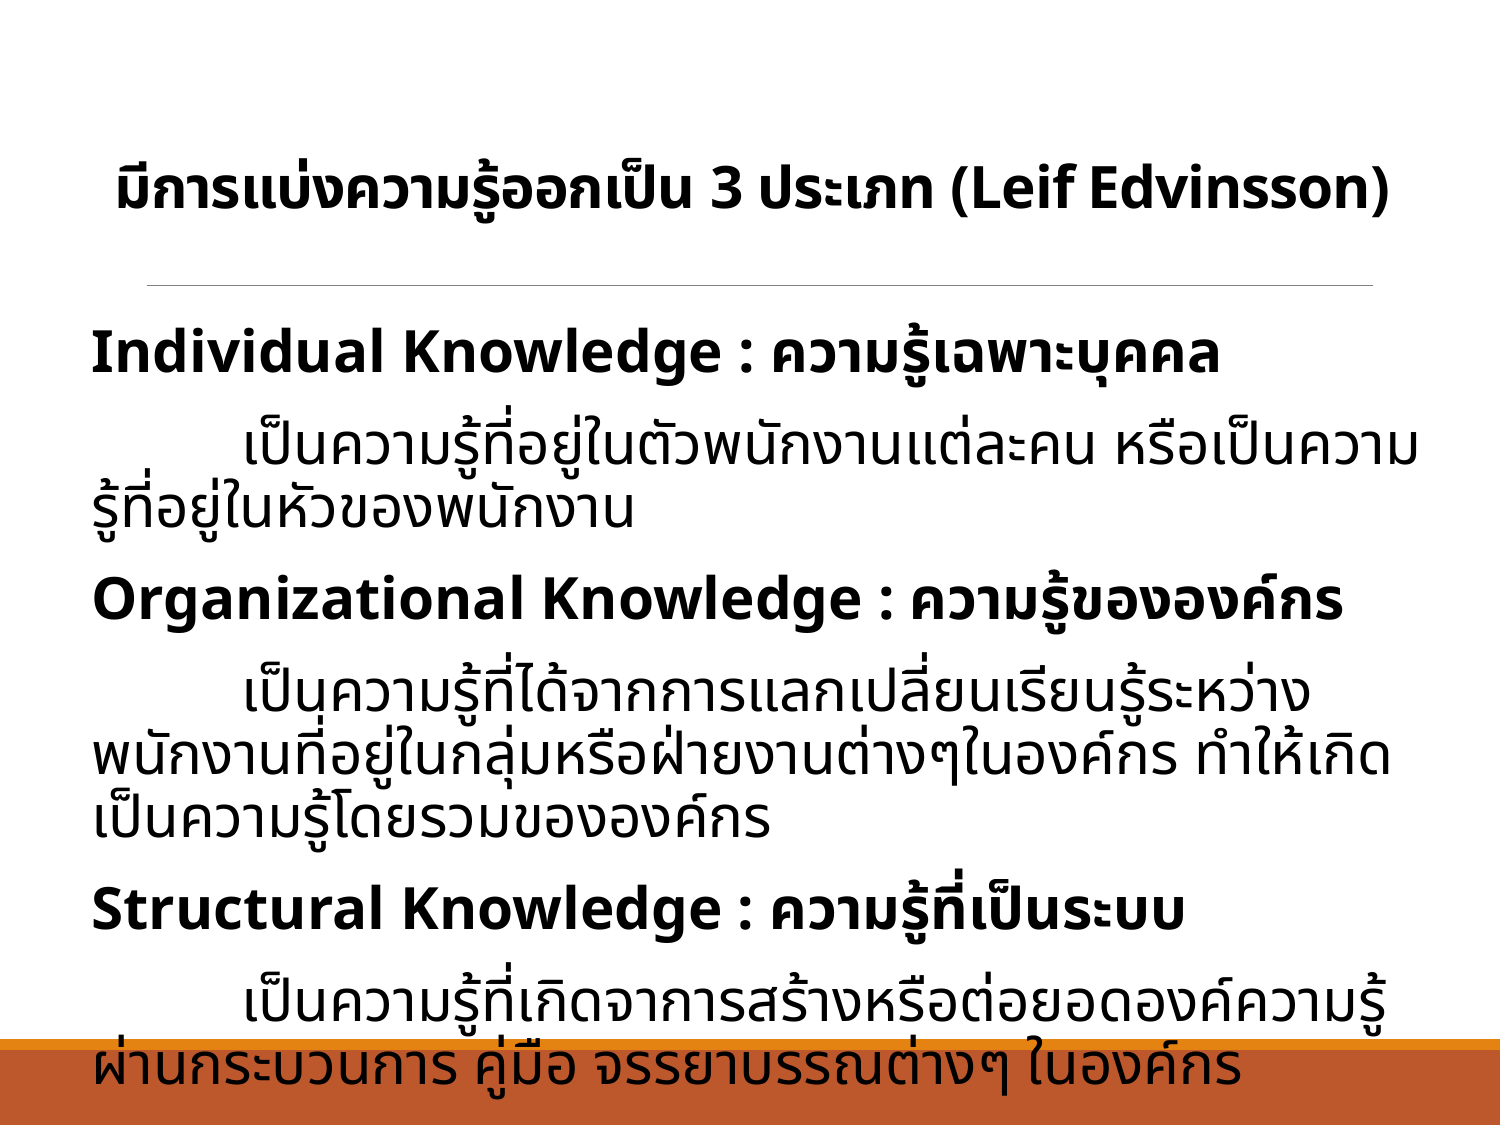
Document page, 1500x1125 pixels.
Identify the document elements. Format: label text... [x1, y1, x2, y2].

title มีการแบ่งความรู้ออกเป็น 3 ประเภท (Leif Edvinsson) [99, 116, 1422, 229]
list Individual Knowledge : ความรู้เฉพาะบุคคล เป็นความรู้ที่อยู่ในตัวพนักงานแต่ละคน หรือเป็นความรู้ที่อยู่ในหัวของพนักงาน Organizational Knowledge : ความรู้ขององค์กร เป็นความรู้ที่ได้จากการแลกเปลี่ยนเรียนรู้ระหว่างพนักงานที่อยู่ในกลุ่มหรือฝ่ายงานต่างๆในองค์กร ทำให้เกิดเป็นความรู้โดยรวมขององค์กร Structural Knowledge : ความรู้ที่เป็นระบบ เป็นความรู้ที่เกิดจาการสร้างหรือต่อยอดองค์ความรู้ ผ่านกระบวนการ คู่มือ จรรยาบรรณต่างๆ ในองค์กร [76, 314, 1445, 1009]
